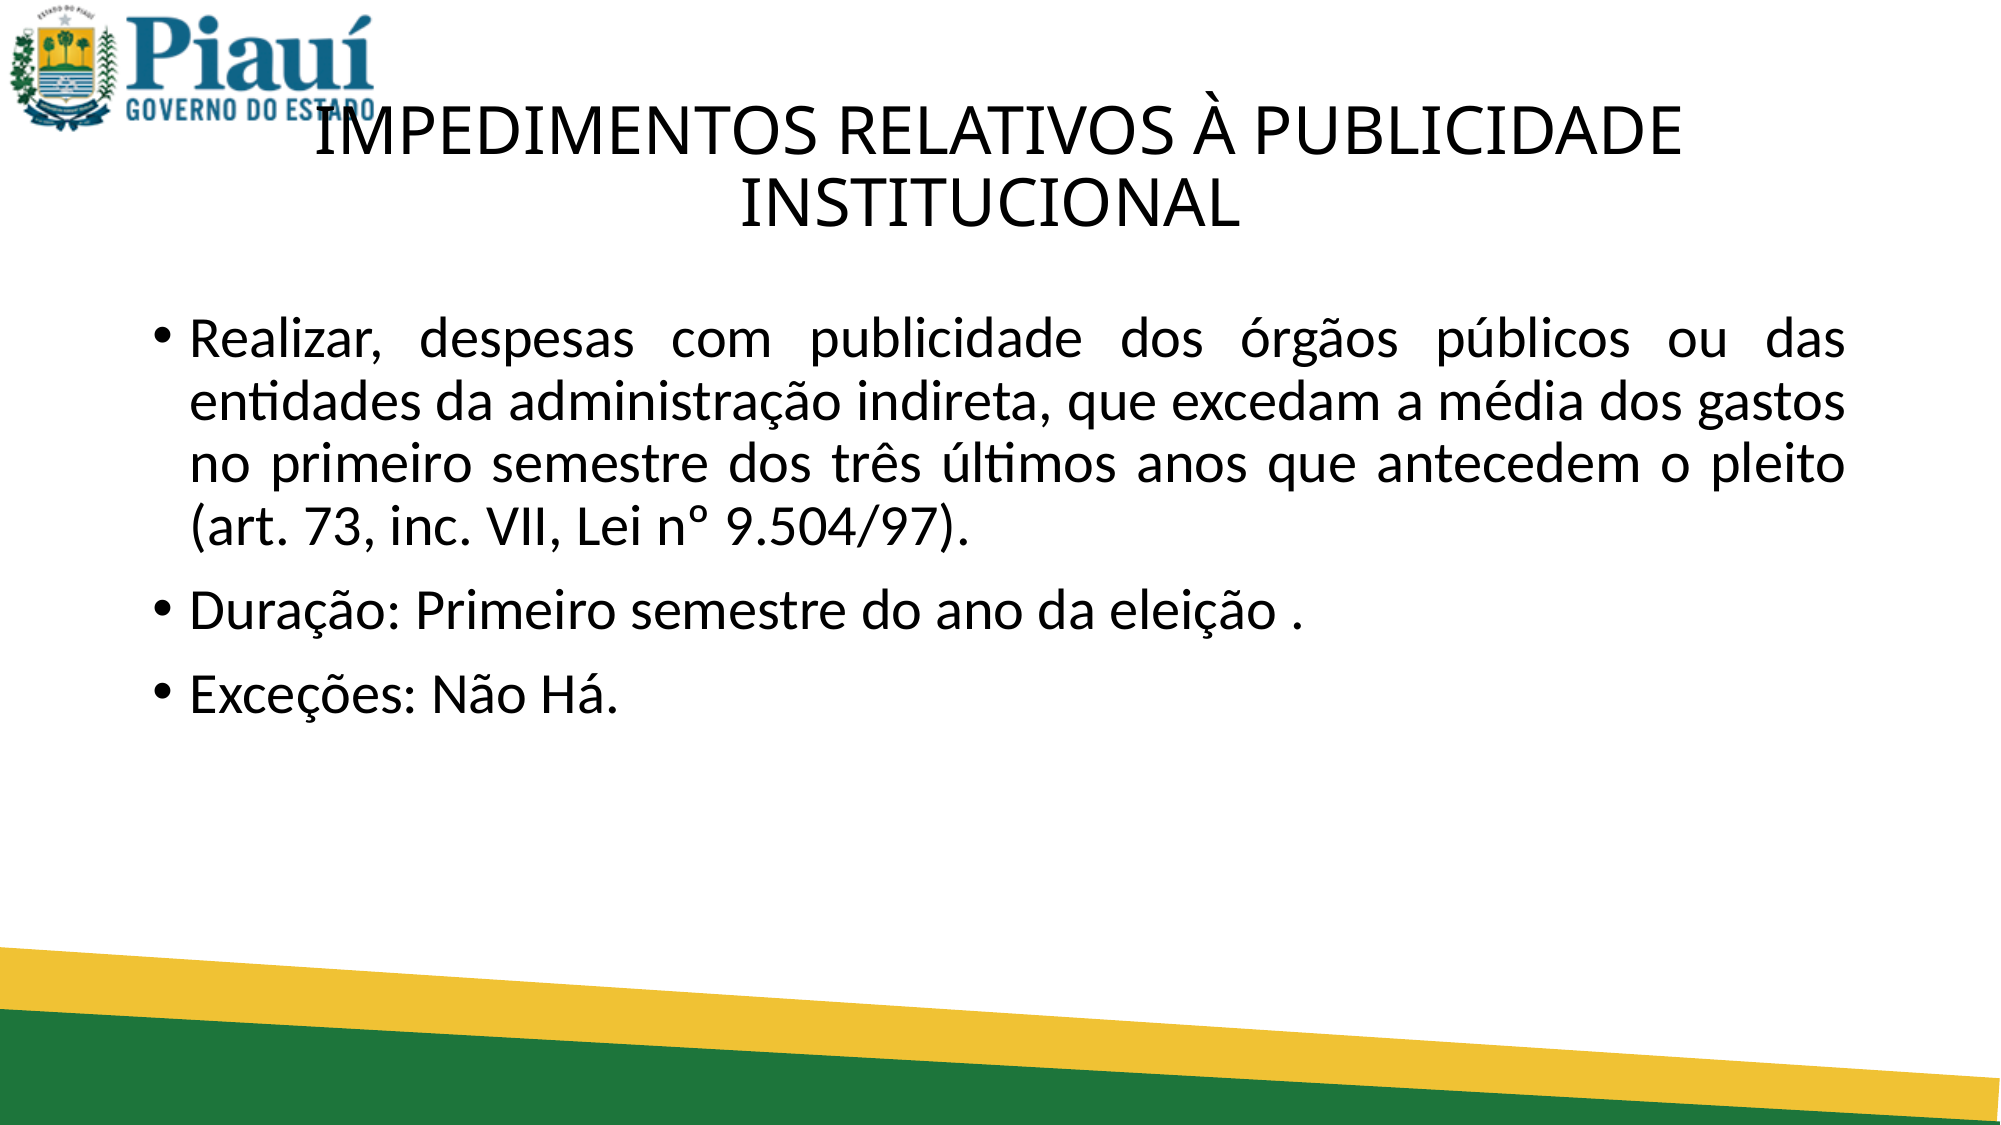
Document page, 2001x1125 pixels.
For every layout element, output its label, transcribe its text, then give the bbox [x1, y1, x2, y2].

title IMPEDIMENTOS RELATIVOS À PUBLICIDADE INSTITUCIONAL [137, 59, 1863, 278]
list Realizar, despesas com publicidade dos órgãos públicos ou das entidades da administração indireta, que excedam a média dos gastos no primeiro semestre dos três últimos anos que antecedem o pleito (art. 73, inc. VII, Lei nº 9.504/97). Duração: Primeiro semestre do ano da eleição . Exceções: Não Há. [137, 299, 1863, 1014]
picture [0, 0, 385, 135]
